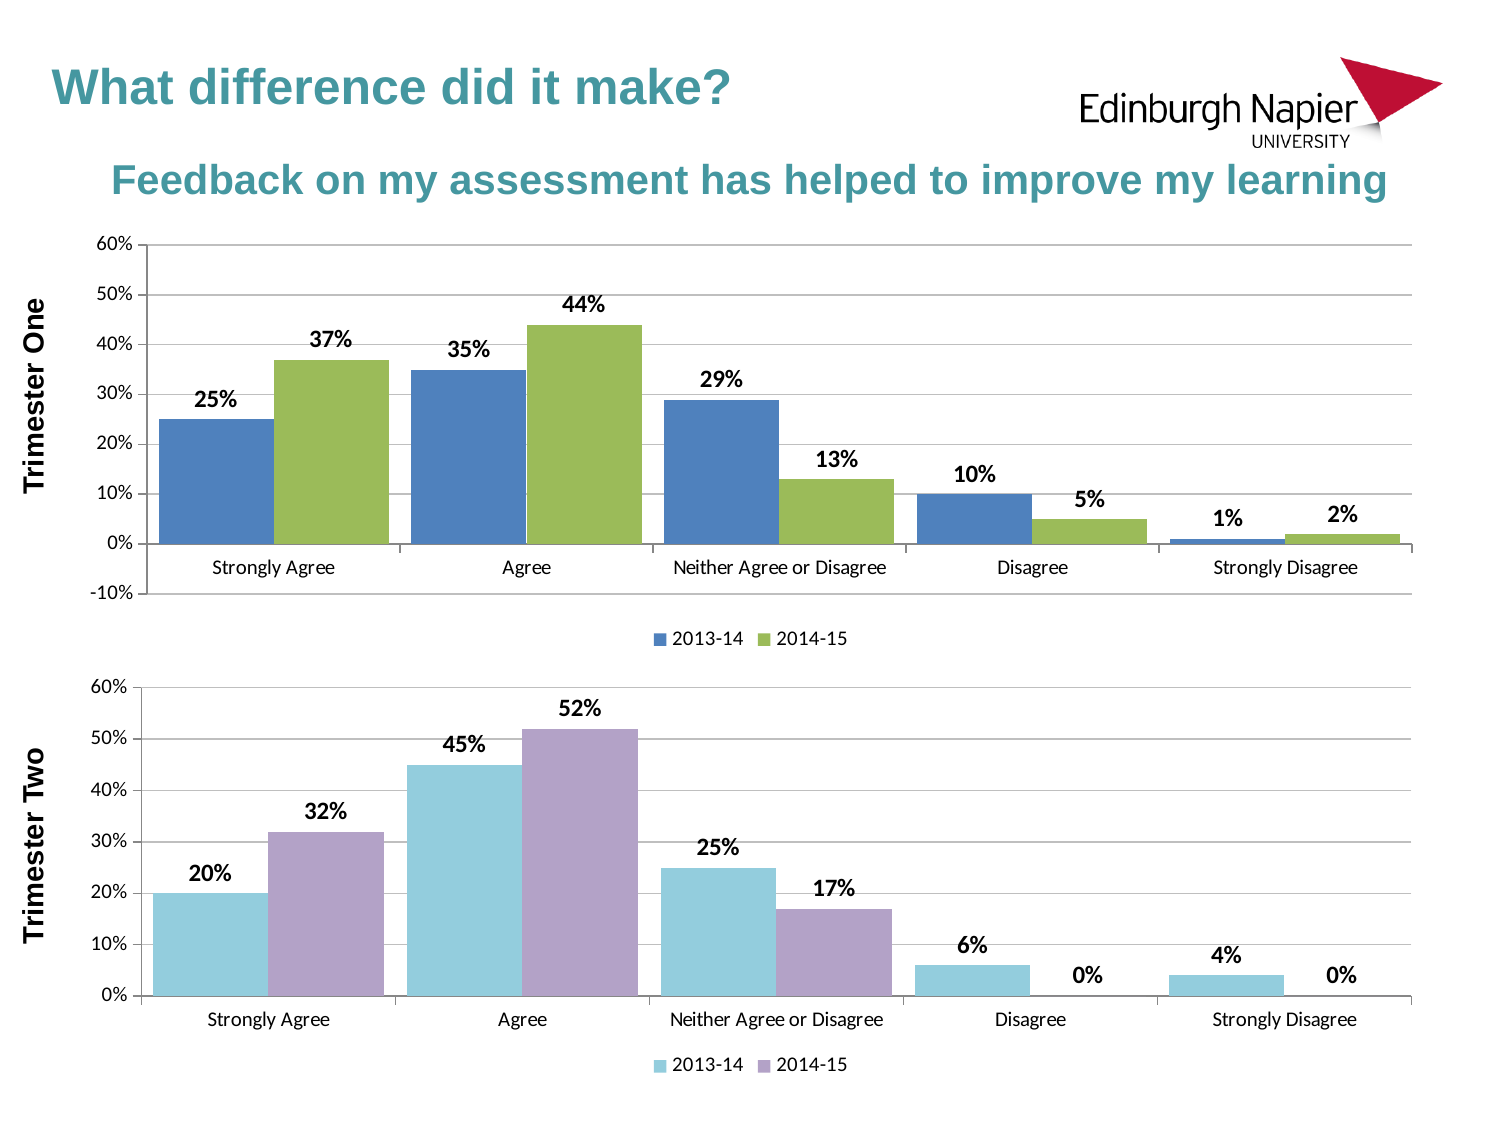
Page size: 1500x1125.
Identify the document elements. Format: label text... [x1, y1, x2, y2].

text_box Trimester One [7, 240, 57, 552]
text_box What difference did it make? [36, 46, 748, 122]
chart [62, 226, 1440, 657]
chart [62, 669, 1440, 1083]
picture [1081, 57, 1443, 148]
text_box Trimester Two [6, 690, 57, 1002]
text_box Feedback on my assessment has helped to improve my learning [96, 145, 1404, 211]
